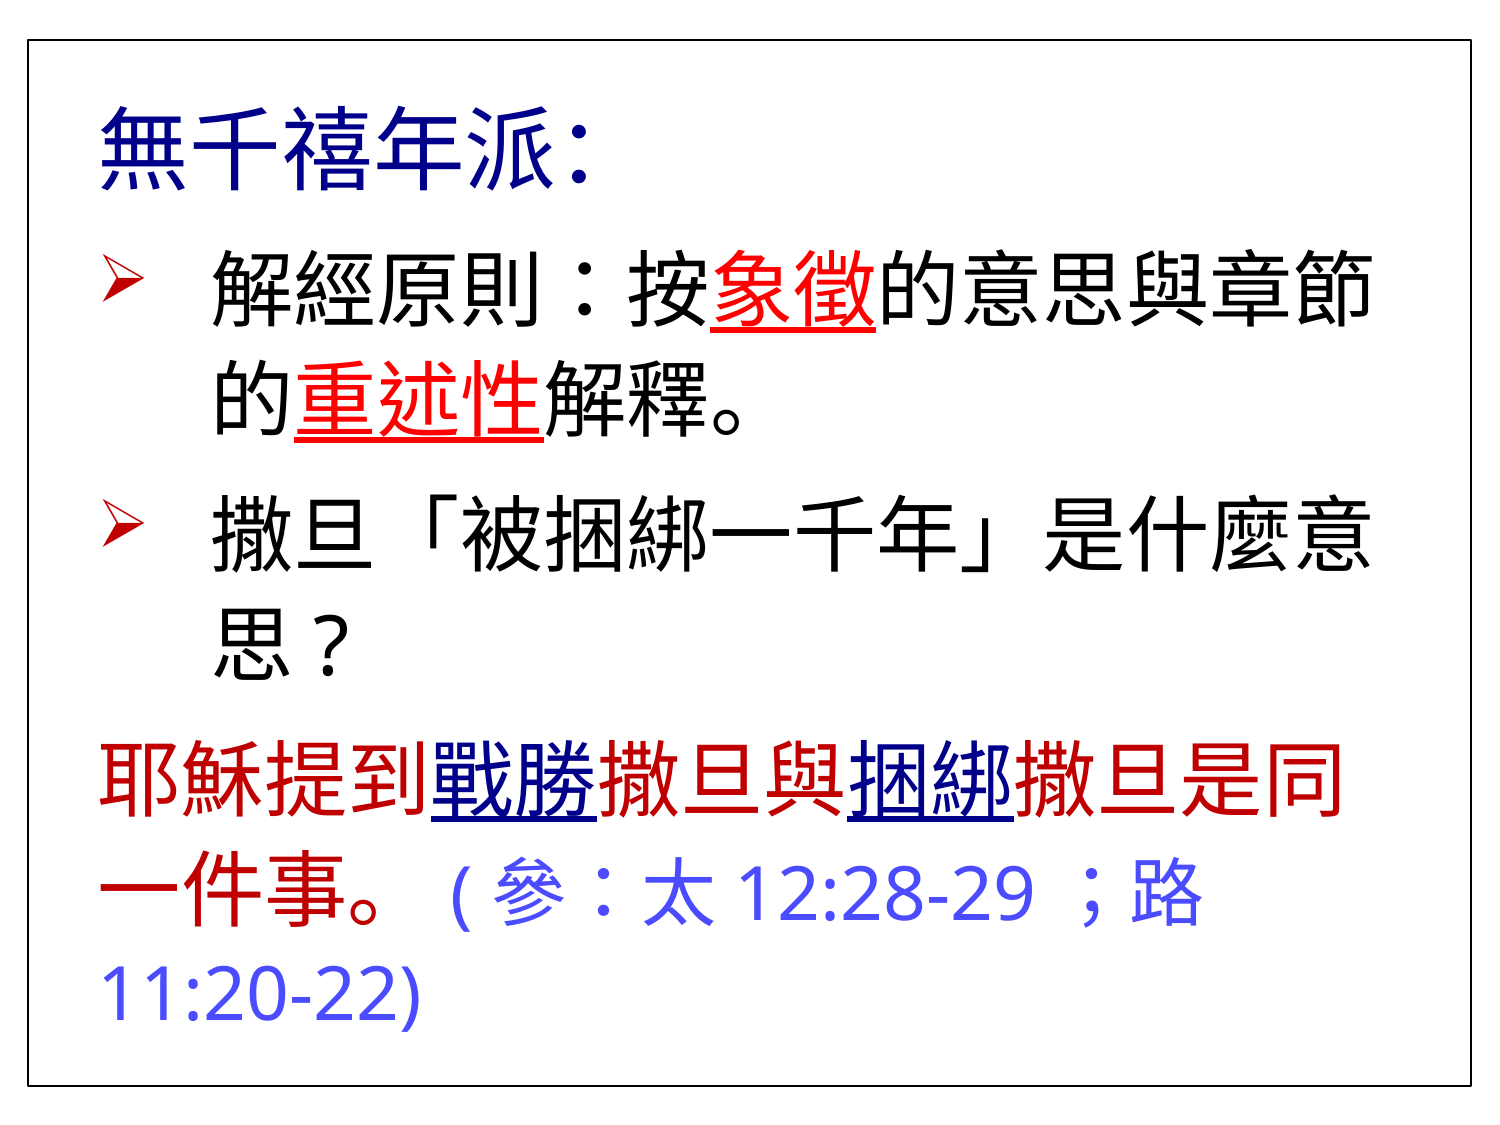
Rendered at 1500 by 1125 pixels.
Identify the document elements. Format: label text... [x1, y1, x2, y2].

list 無千禧年派： 解經原則：按象徵的意思與章節的重述性解釋。 撒旦「被捆綁一千年」是什麼意思? 耶穌提到戰勝撒旦與捆綁撒旦是同一件事。(參：太12:28-29；路11:20-22) [82, 73, 1417, 1068]
